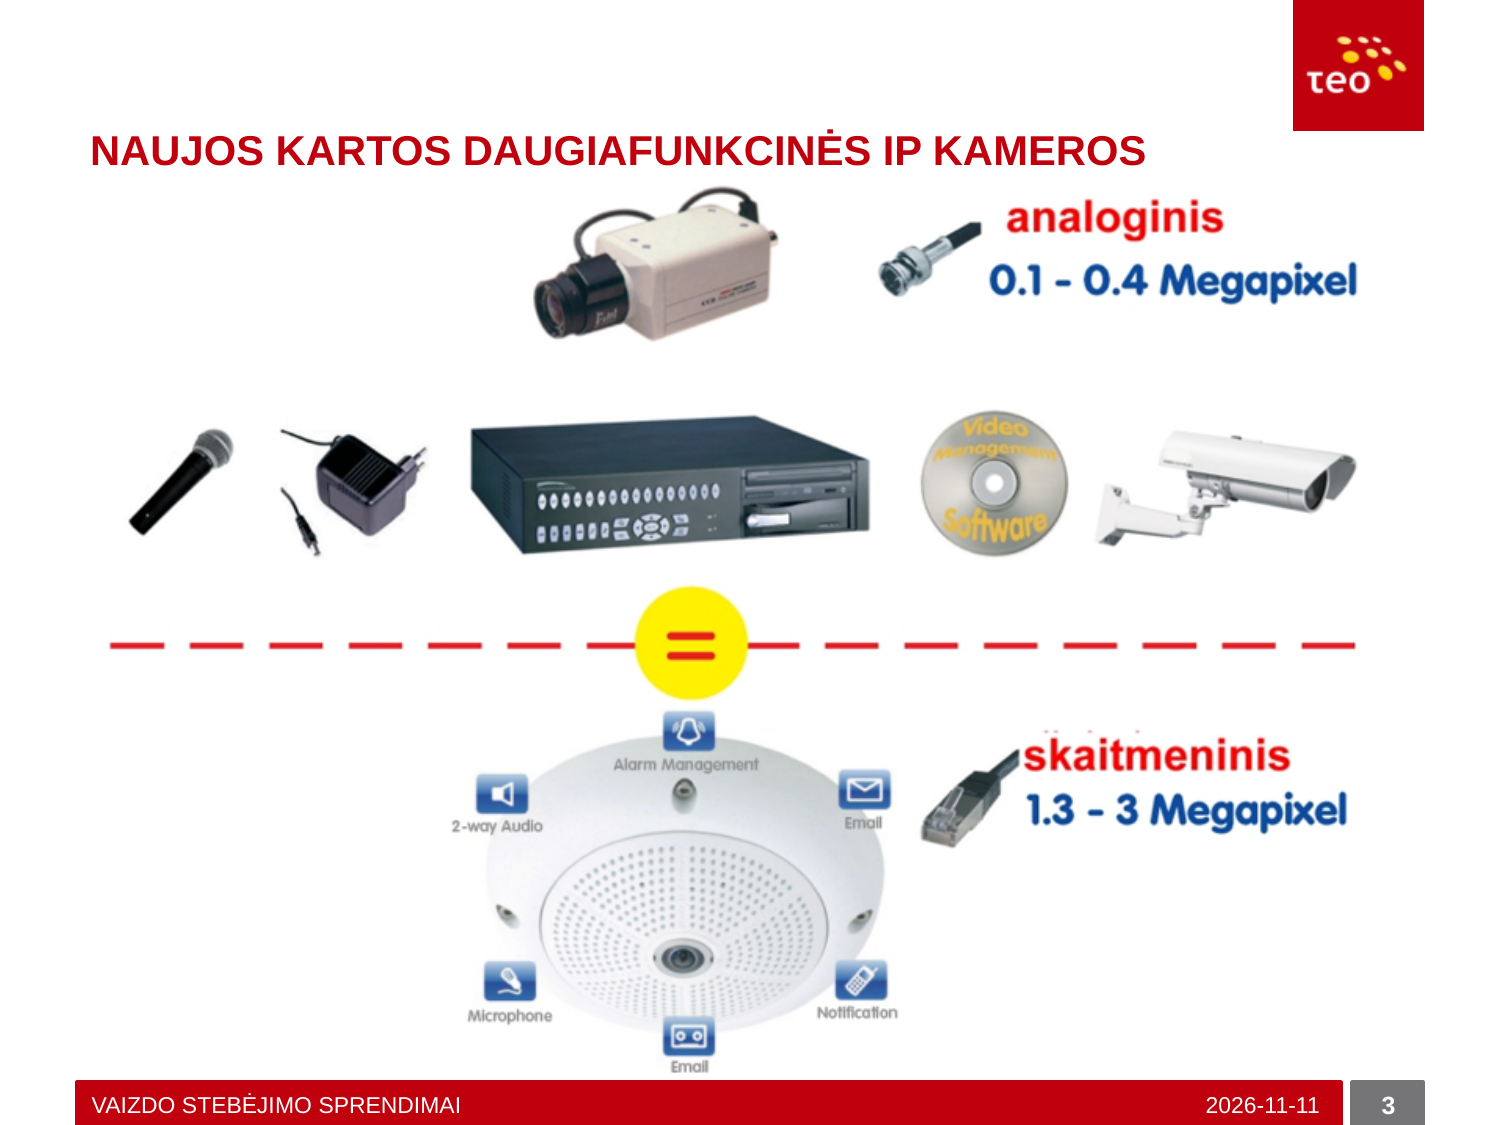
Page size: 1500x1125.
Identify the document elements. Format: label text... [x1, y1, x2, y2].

text_box 3 [1352, 1082, 1425, 1125]
picture [102, 184, 1378, 1076]
title Naujos kartos daugiafunkcinės IP kameros [75, 90, 1223, 209]
picture [1293, 0, 1424, 131]
footer VAIZDO STEBĖJIMO SPRENDIMAI [76, 1082, 552, 1125]
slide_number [984, 1082, 1335, 1125]
